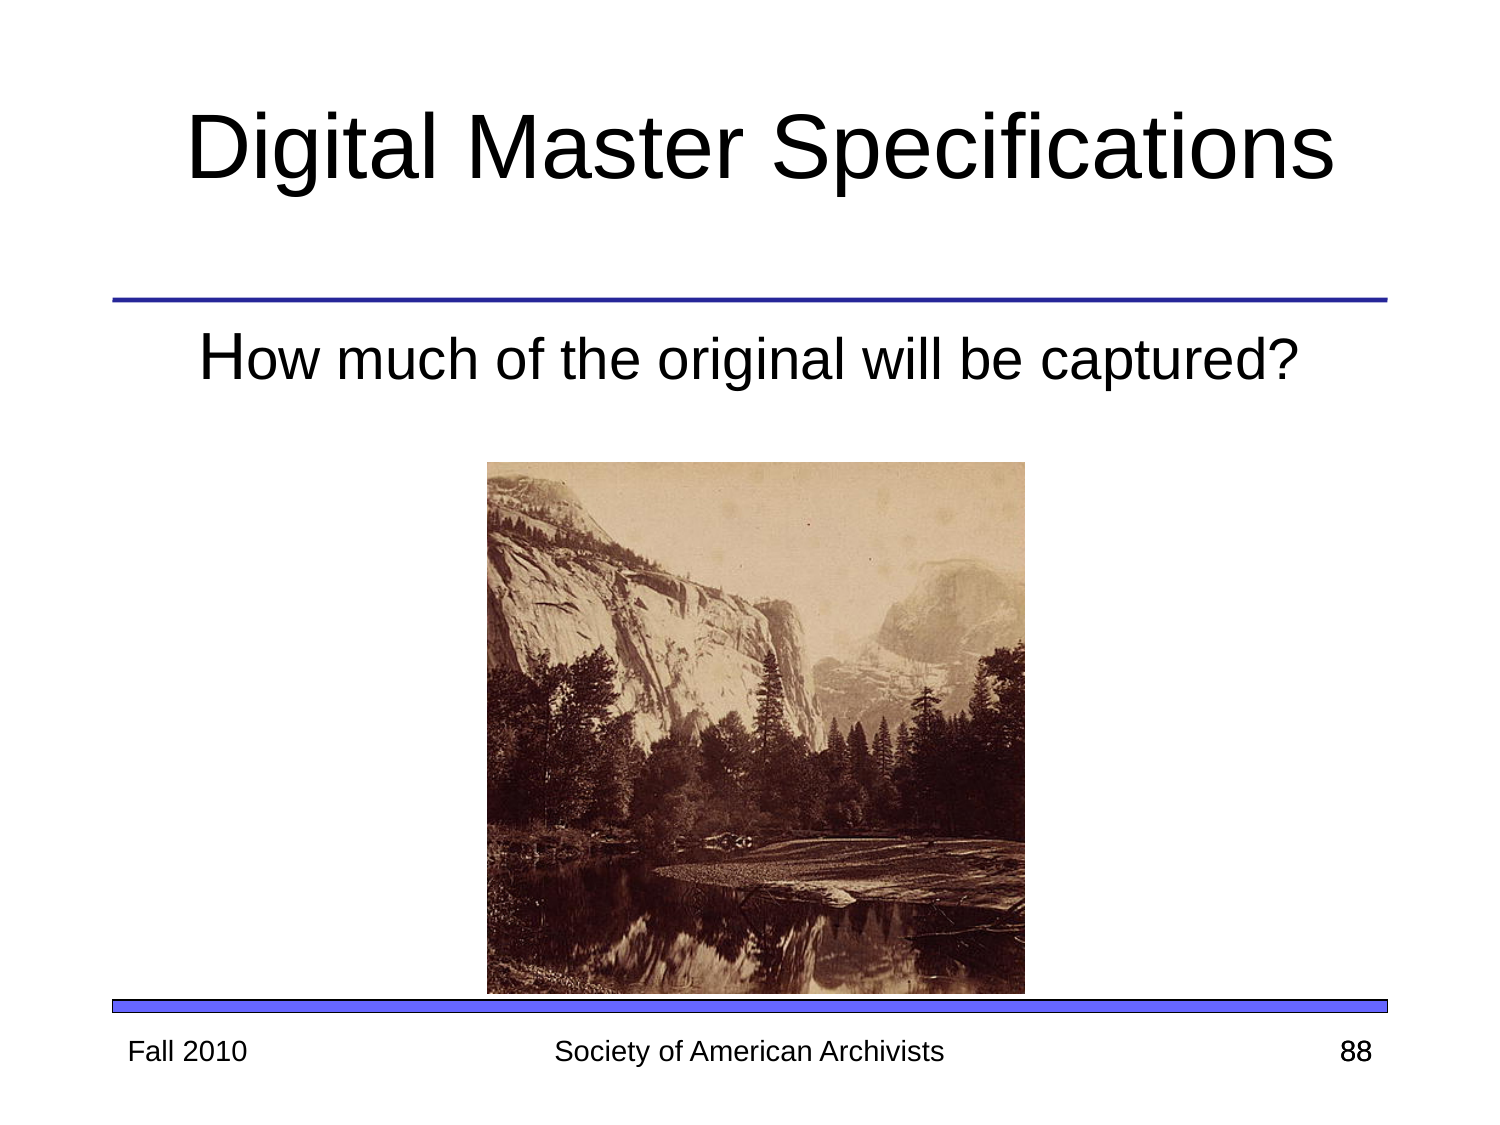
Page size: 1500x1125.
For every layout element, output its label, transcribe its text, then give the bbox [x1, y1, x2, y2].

text_box How much of the original will be captured? [74, 312, 1425, 1007]
text_box Digital Master Specifications [78, 34, 1429, 263]
picture [487, 462, 1025, 994]
footer Society of American Archivists [512, 1024, 988, 1101]
slide_number Fall 2010 [112, 1024, 426, 1101]
slide_number 88 [1074, 1024, 1388, 1101]
